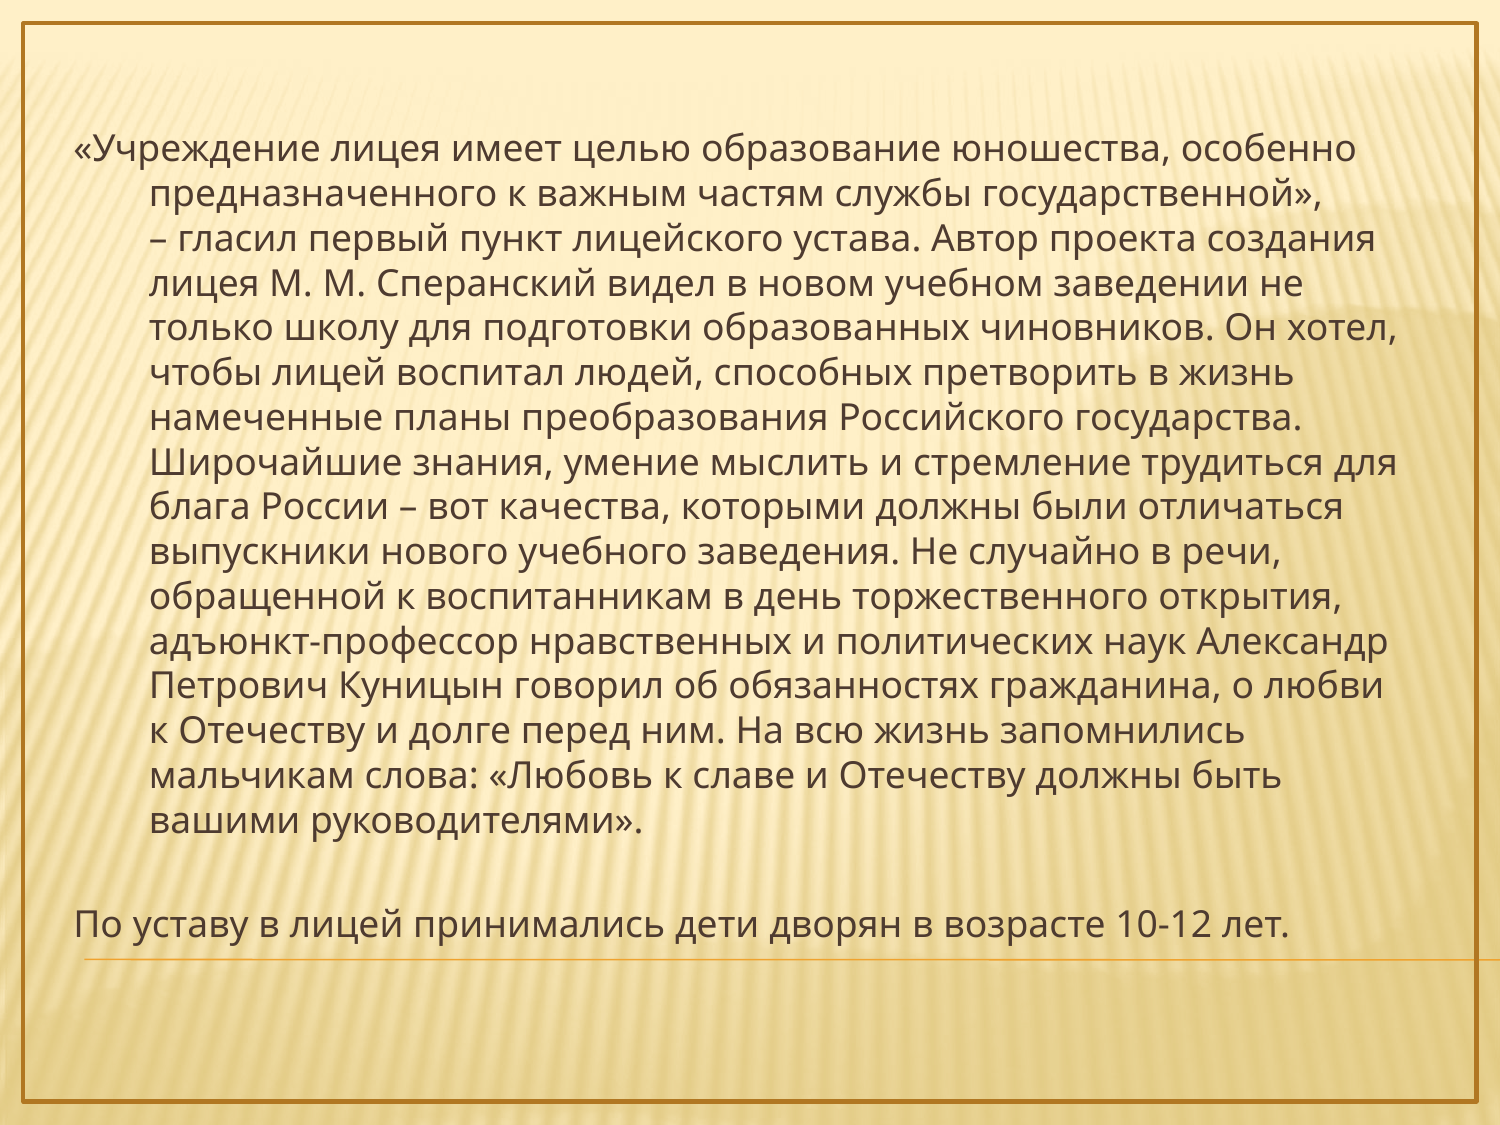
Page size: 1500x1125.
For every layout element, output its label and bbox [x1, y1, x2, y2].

text_box [21, 21, 1479, 1104]
